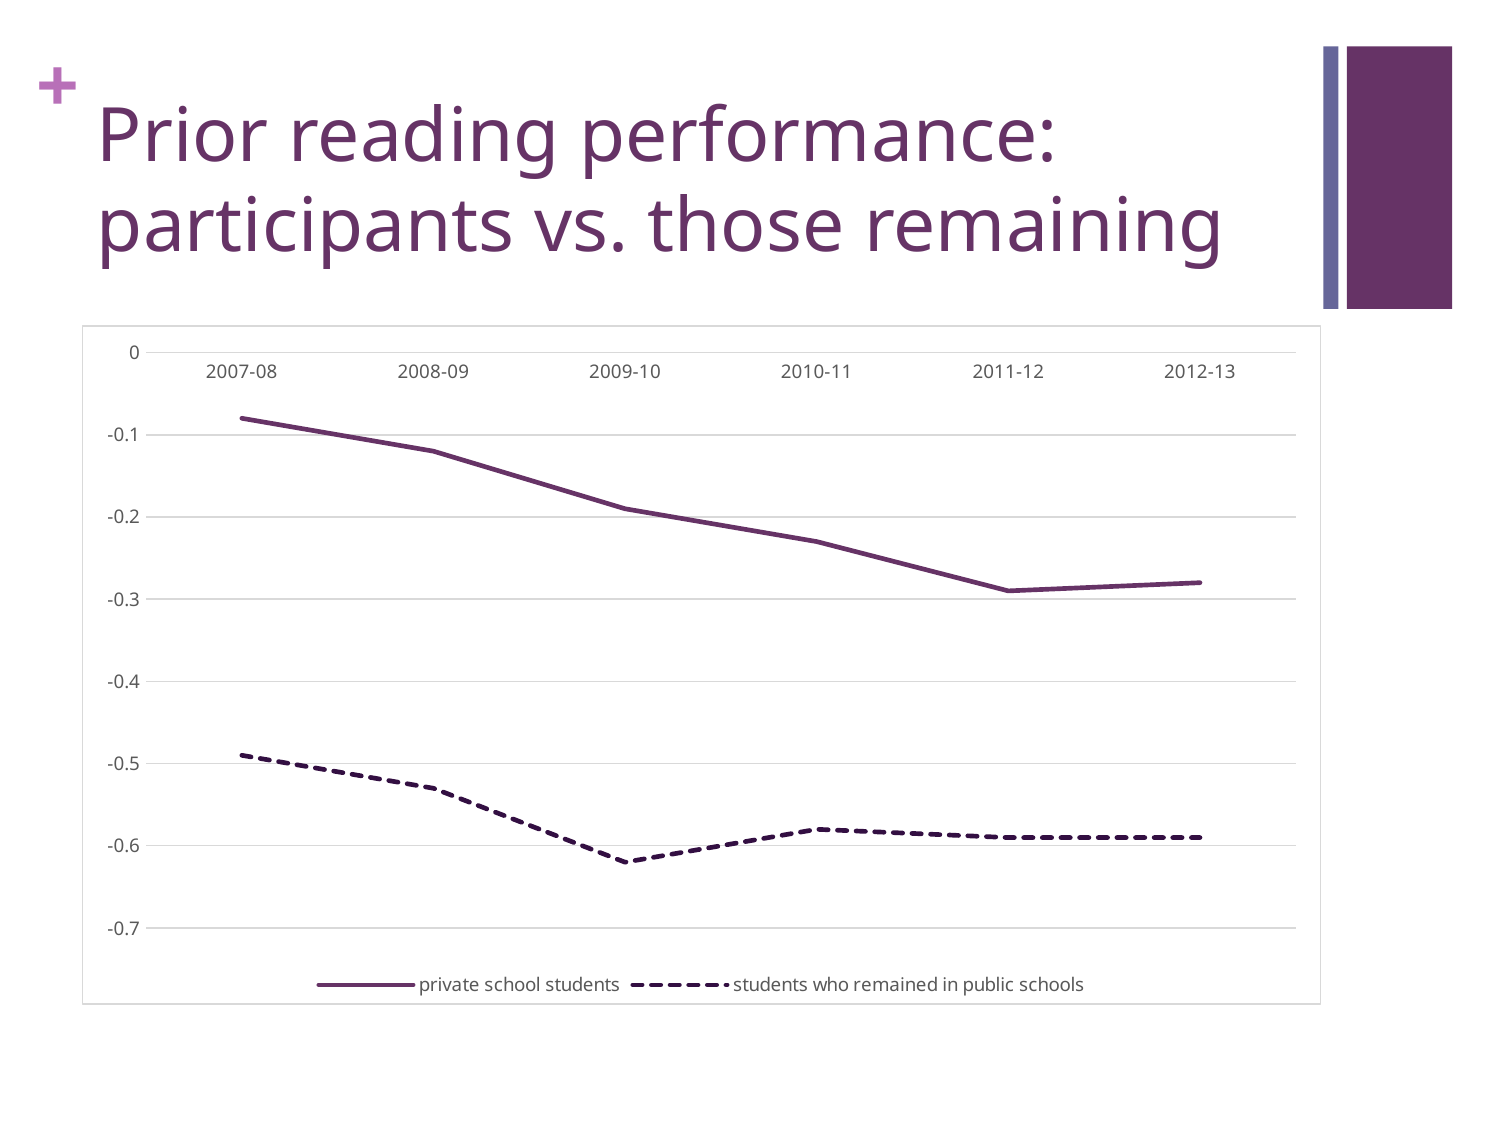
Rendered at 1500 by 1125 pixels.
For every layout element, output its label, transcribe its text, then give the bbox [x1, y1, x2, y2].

title Prior reading performance: participants vs. those remaining [81, 79, 1322, 263]
chart [81, 324, 1322, 1006]
